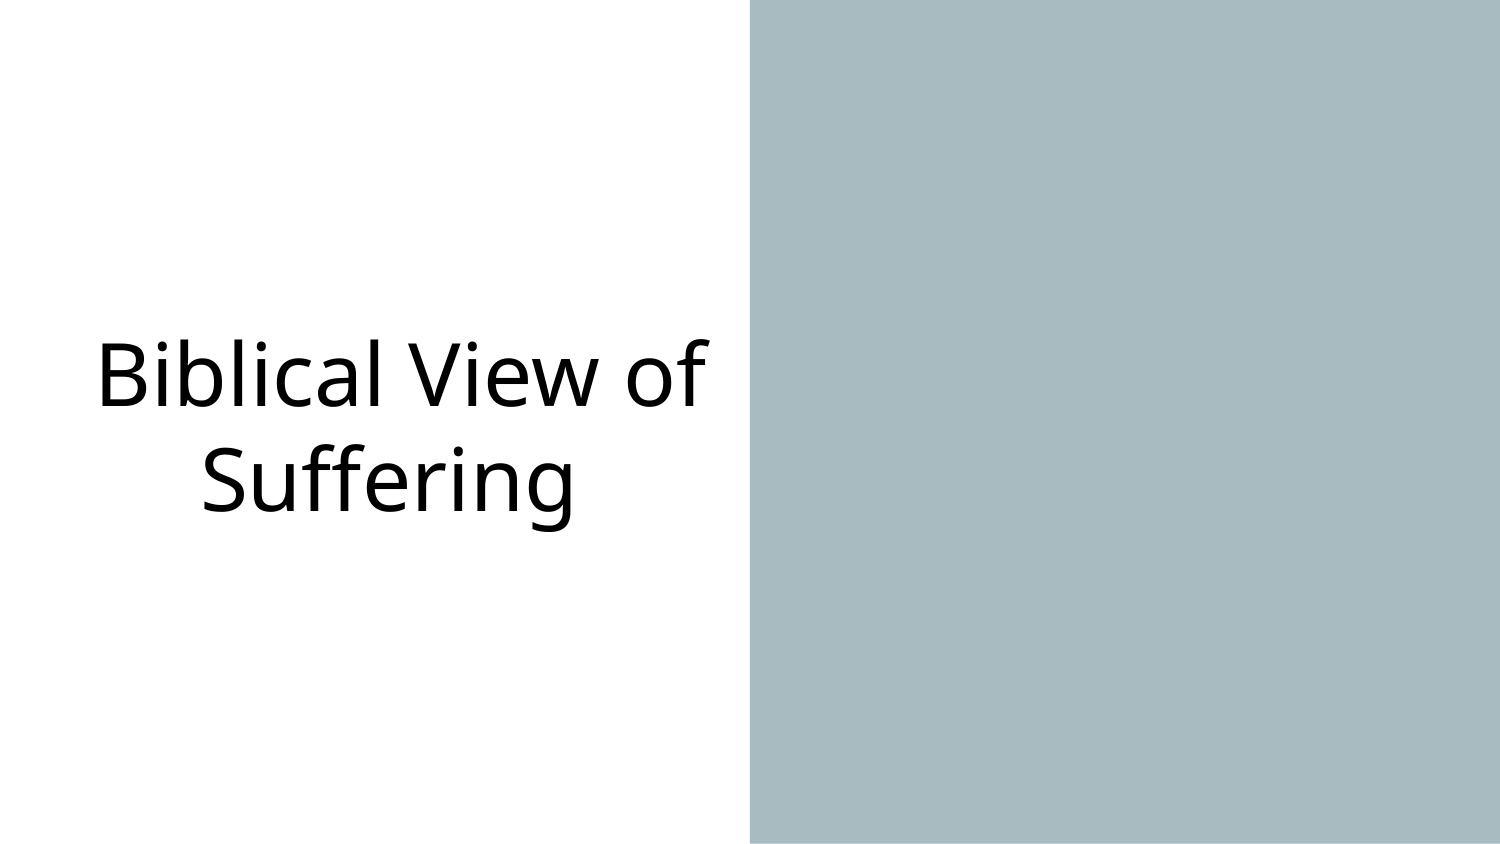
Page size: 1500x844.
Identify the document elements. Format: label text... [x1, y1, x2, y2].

title Biblical View of Suffering [68, 300, 733, 544]
